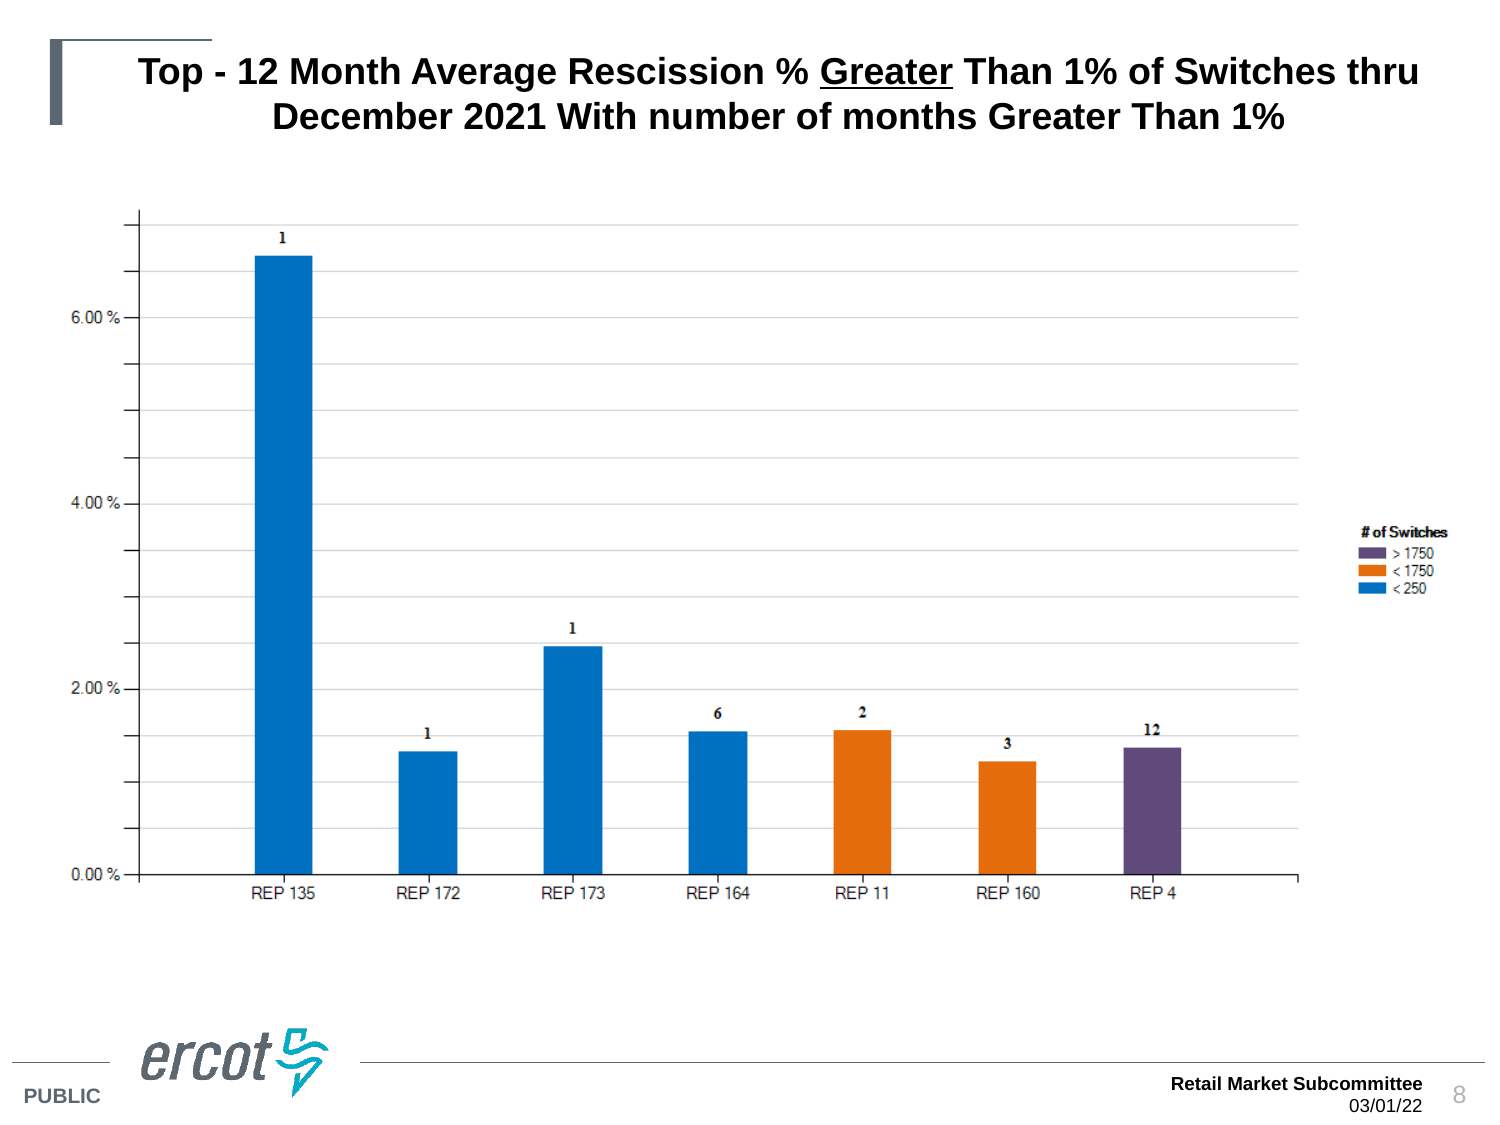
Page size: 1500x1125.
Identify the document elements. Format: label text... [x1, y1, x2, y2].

slide_number 8 [1438, 1076, 1475, 1112]
title Top - 12 Month Average Rescission % Greater Than 1% of Switches thru December 2021 With number of months Greater Than 1% [62, 39, 1450, 150]
picture [0, 187, 1500, 938]
picture [137, 1024, 332, 1100]
text_box Retail Market Subcommittee 03/01/22 [1124, 1064, 1438, 1125]
